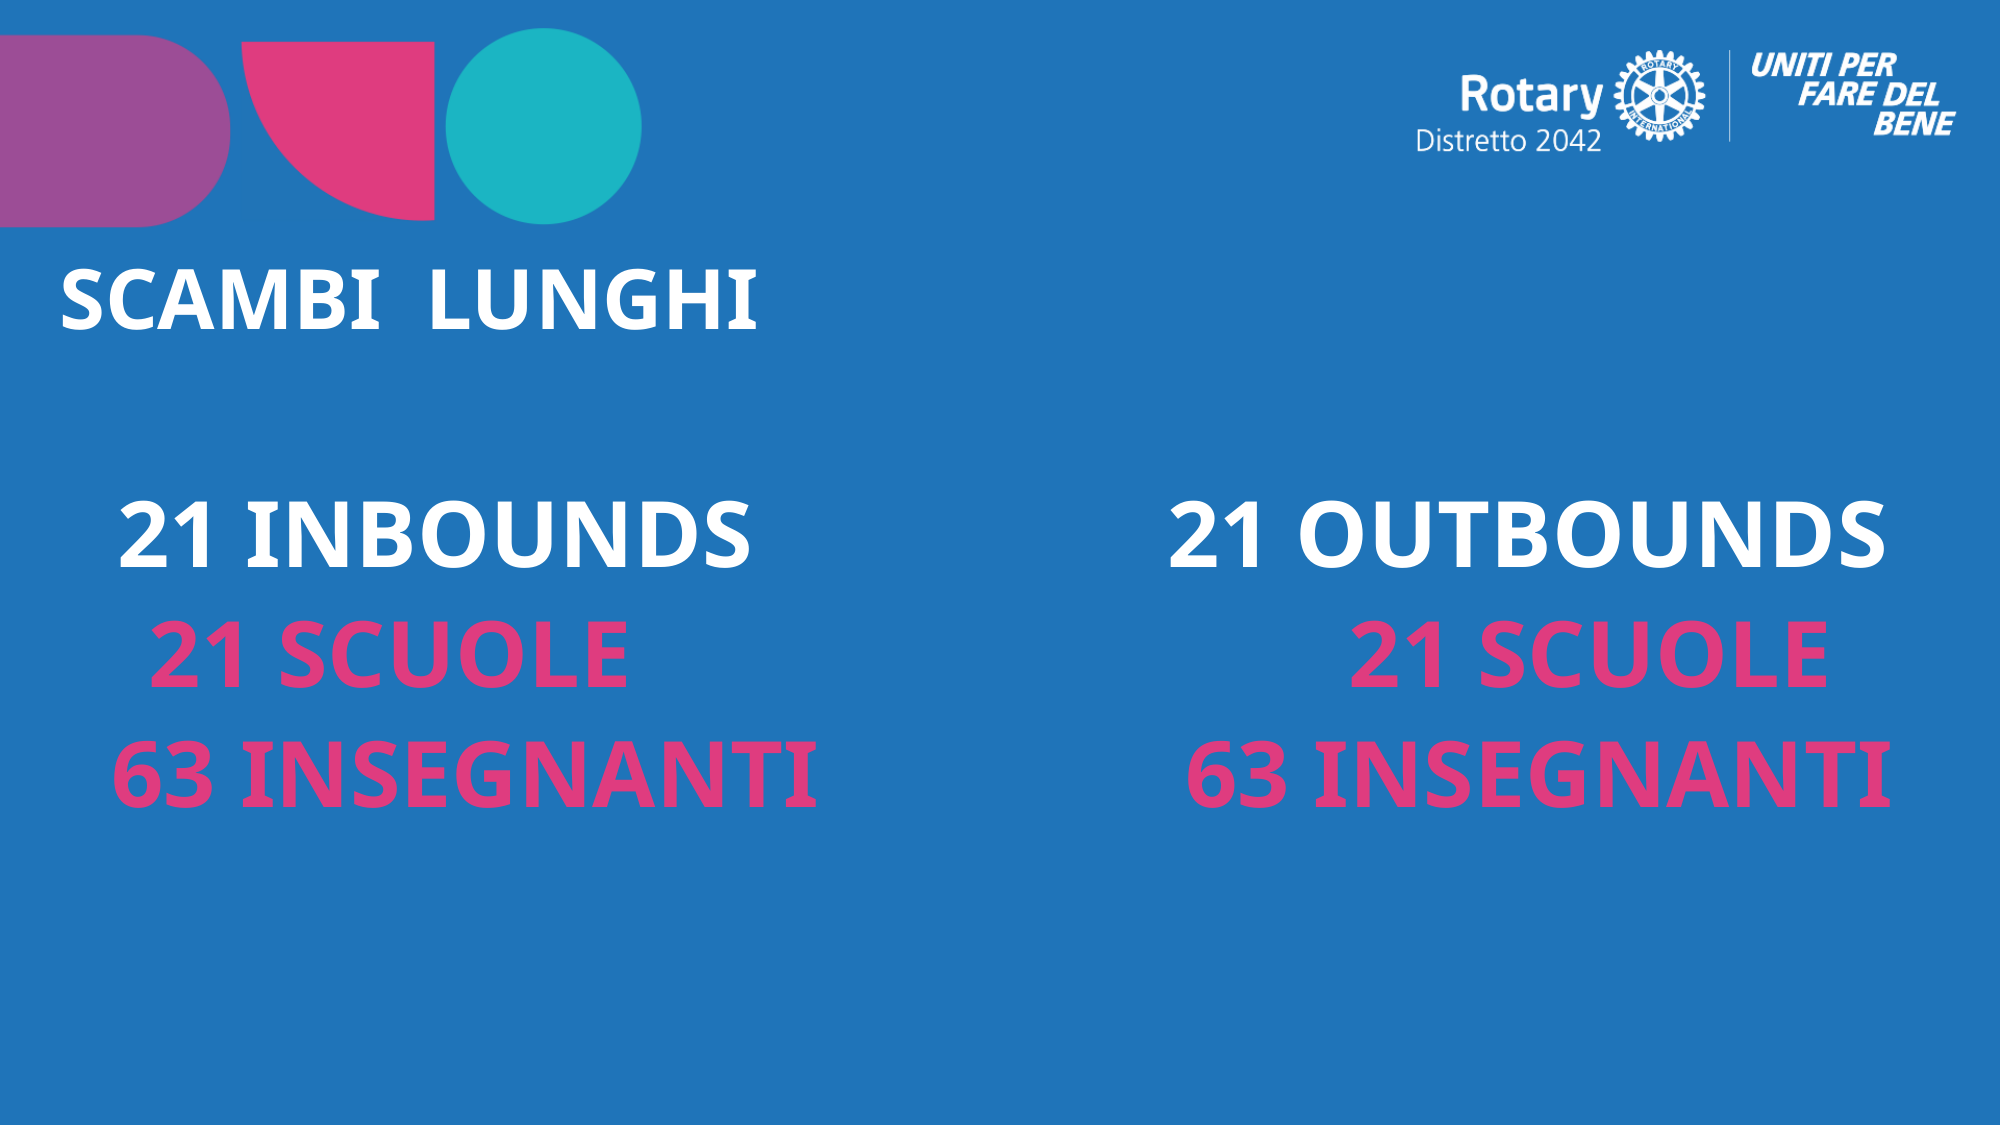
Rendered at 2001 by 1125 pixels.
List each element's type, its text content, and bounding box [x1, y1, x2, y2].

title SCAMBI LUNGHI [44, 248, 849, 357]
list 21 INBOUNDS 21 OUTBOUNDS 21 SCUOLE 21 SCUOLE 63 INSEGNANTI 63 INSEGNANTI [44, 390, 1961, 1079]
picture [0, 0, 2000, 1125]
